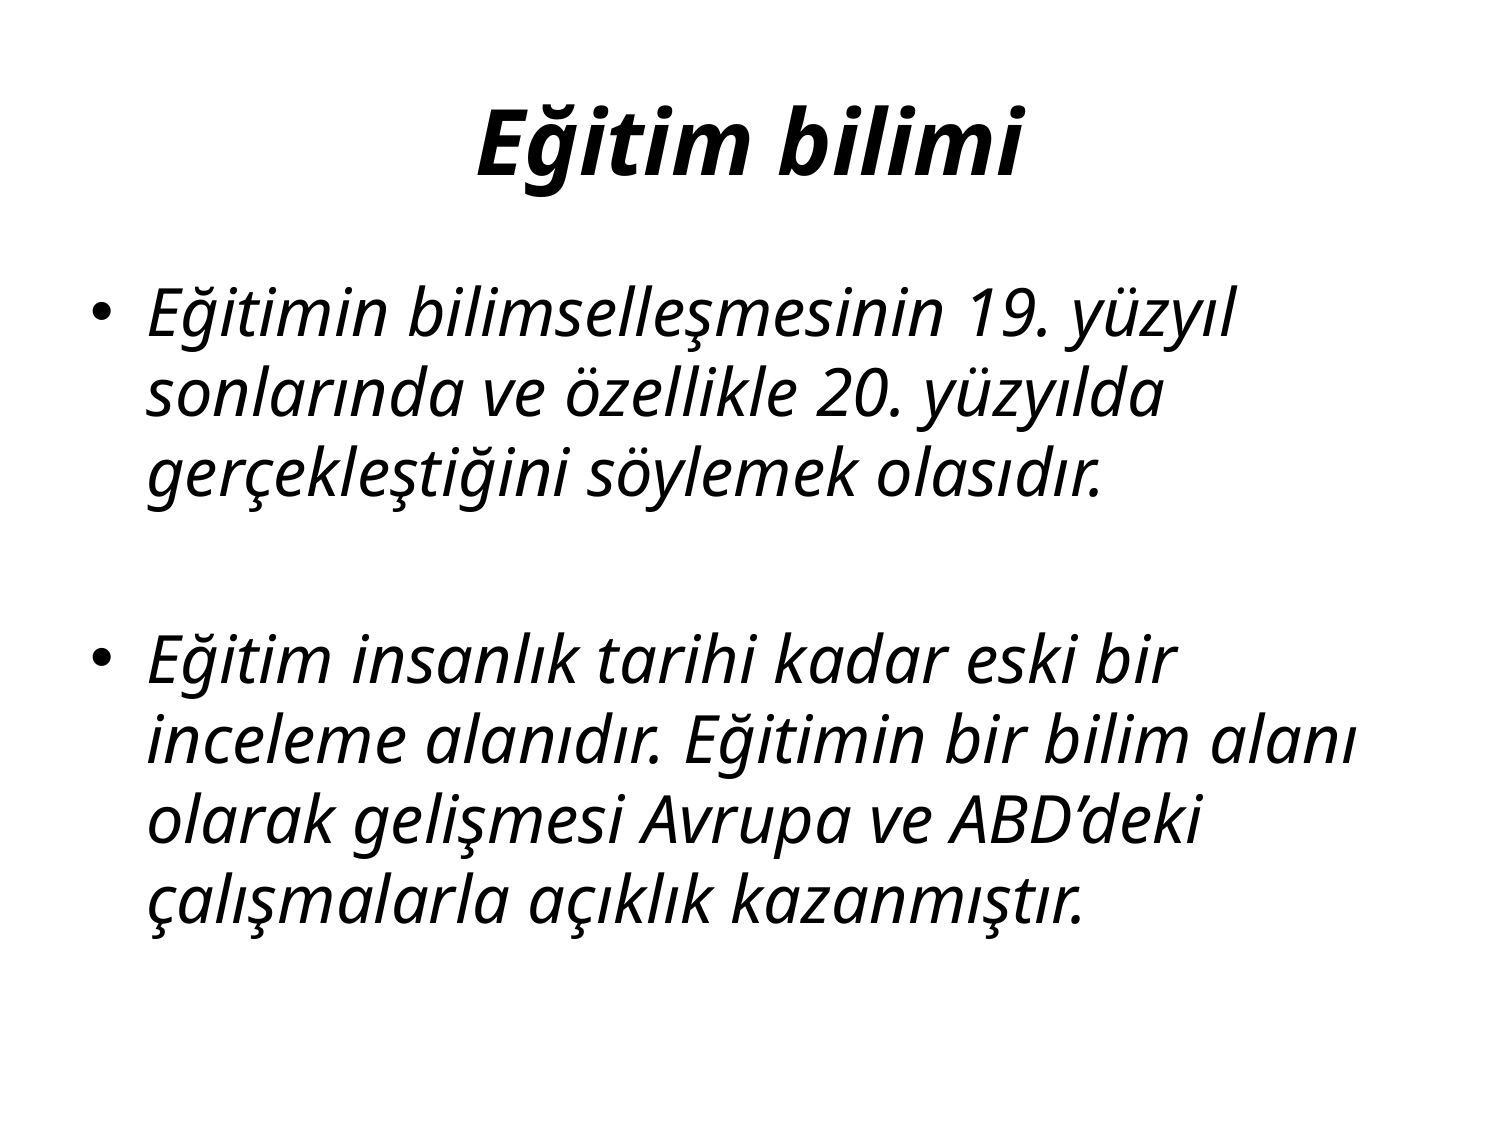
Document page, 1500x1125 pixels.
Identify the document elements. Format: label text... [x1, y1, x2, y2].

list Eğitimin bilimselleşmesinin 19. yüzyıl sonlarında ve özellikle 20. yüzyılda gerçekleştiğini söylemek olasıdır. Eğitim insanlık tarihi kadar eski bir inceleme alanıdır. Eğitimin bir bilim alanı olarak gelişmesi Avrupa ve ABD’deki çalışmalarla açıklık kazanmıştır. [75, 262, 1425, 1005]
title Eğitim bilimi [75, 45, 1425, 233]
